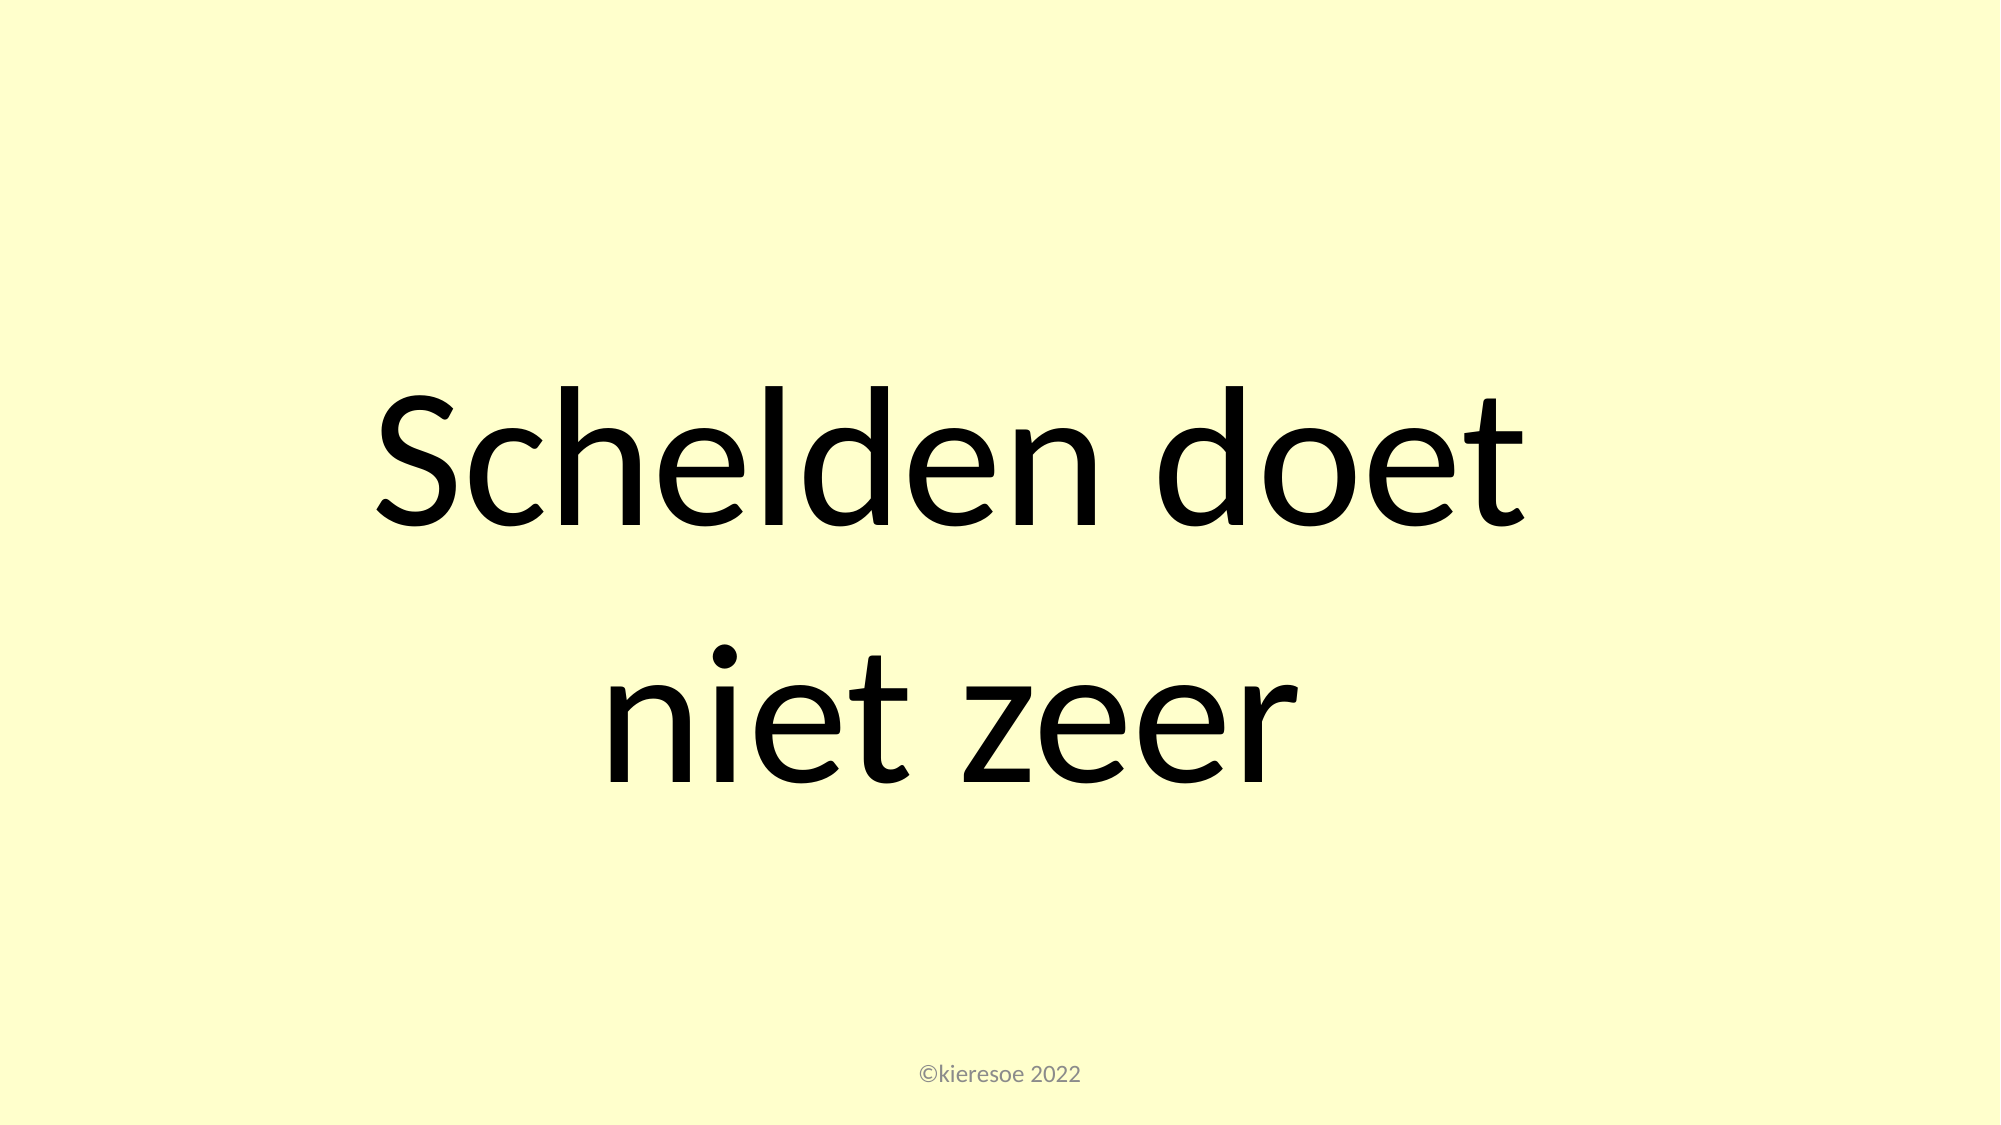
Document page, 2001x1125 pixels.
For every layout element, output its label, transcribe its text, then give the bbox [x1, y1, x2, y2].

footer ©kieresoe 2022 [662, 1042, 1338, 1103]
text_box Schelden doet niet zeer [245, 301, 1655, 830]
